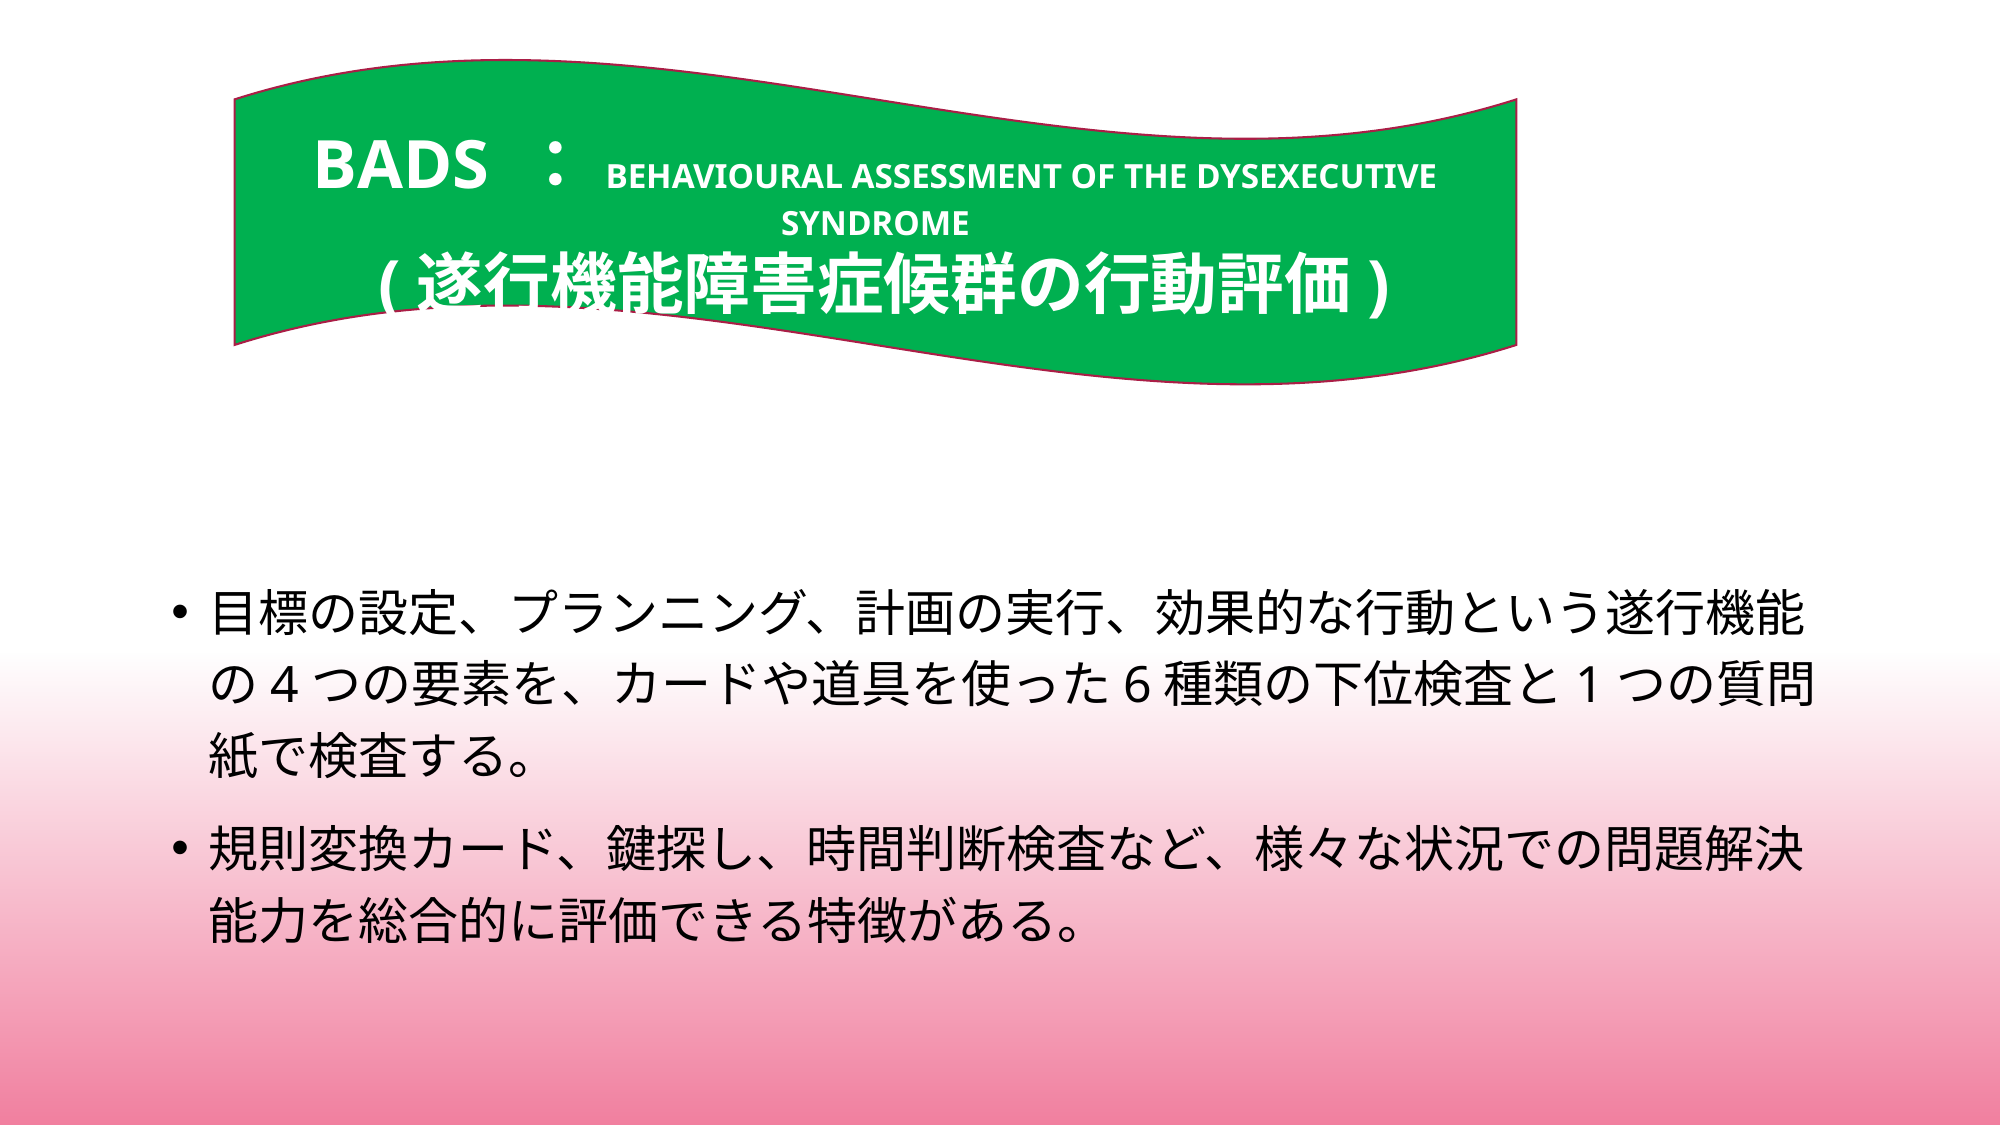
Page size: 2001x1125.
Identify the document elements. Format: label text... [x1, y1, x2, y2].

list 目標の設定、プランニング、計画の実行、効果的な行動という遂行機能の4つの要素を、カードや道具を使った6種類の下位検査と1つの質問紙で検査する。 規則変換カード、鍵探し、時間判断検査など、様々な状況での問題解決能力を総合的に評価できる特徴がある。 [156, 561, 1844, 1014]
text_box BADS ：BEHAVIOURAL ASSESSMENT OF THE DYSEXECUTIVE SYNDROME (遂行機能障害症候群の行動評価) [233, 58, 1518, 386]
